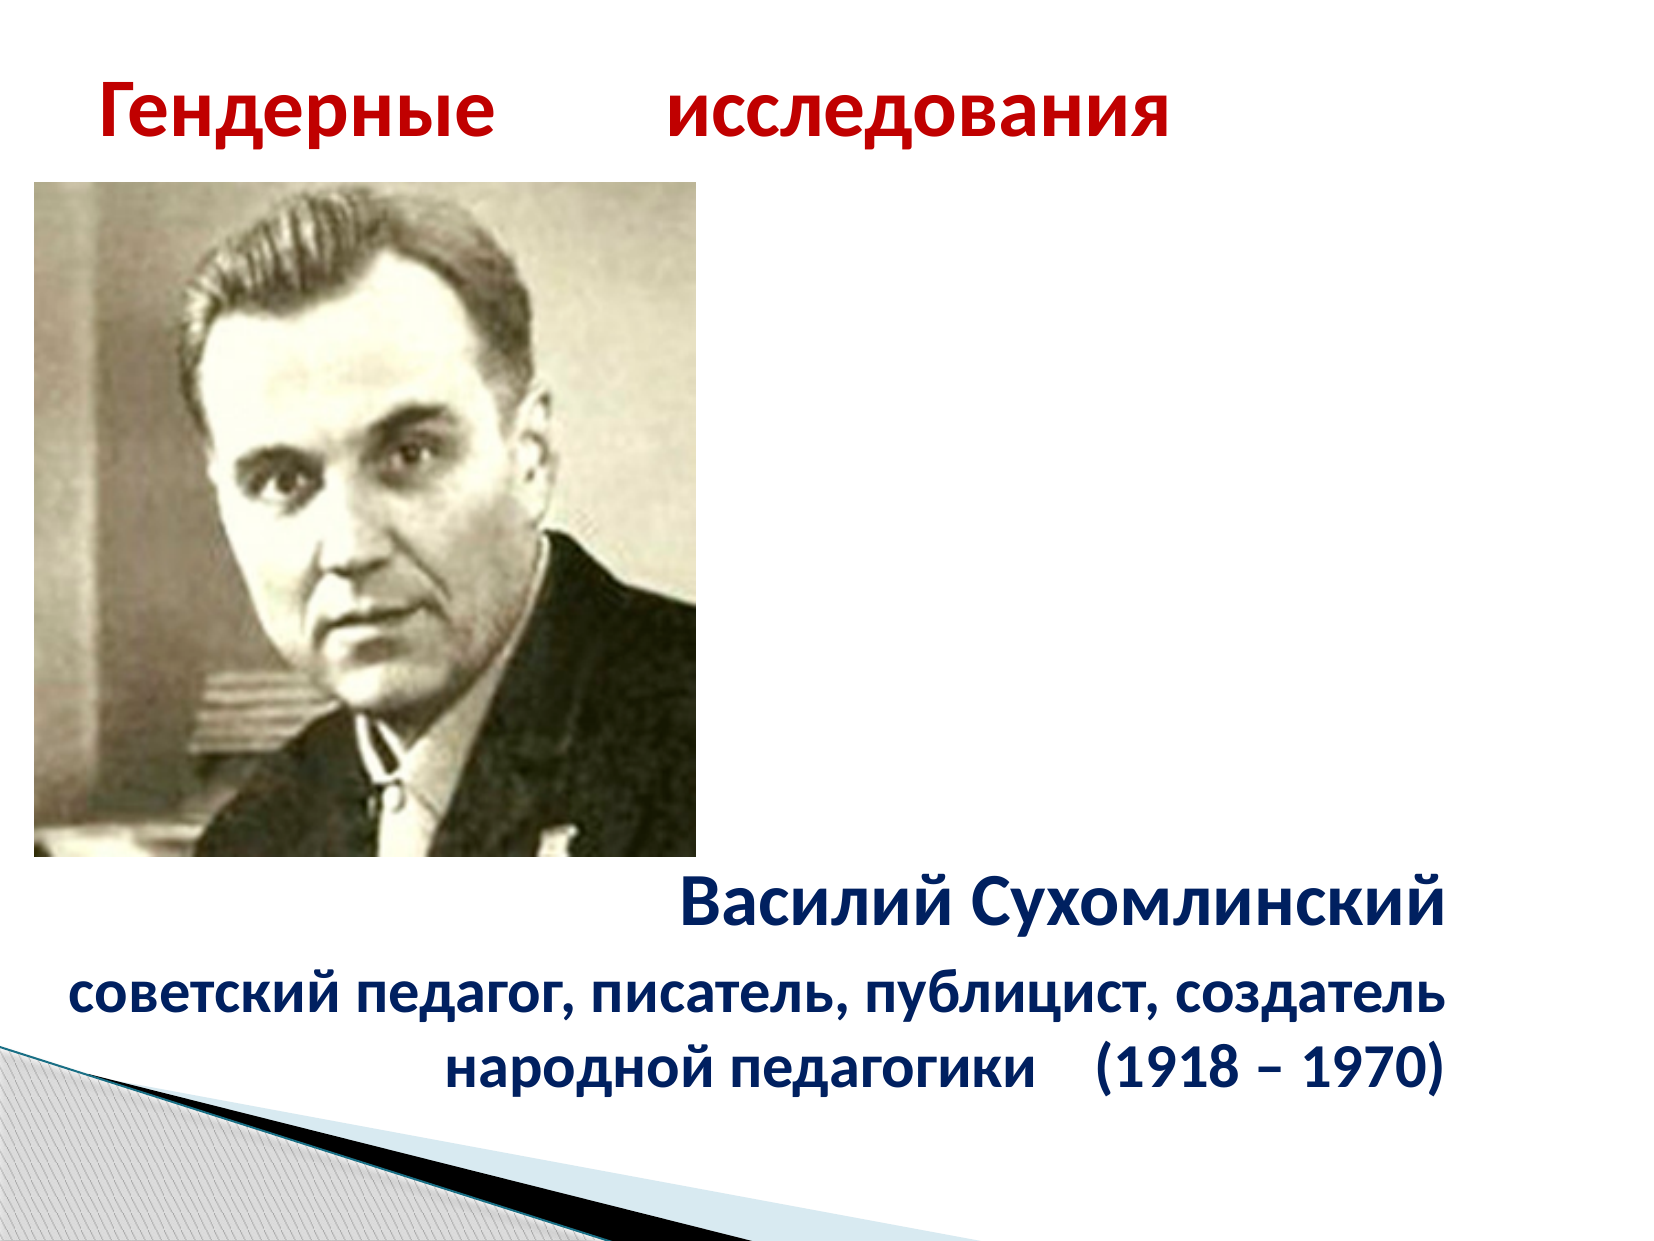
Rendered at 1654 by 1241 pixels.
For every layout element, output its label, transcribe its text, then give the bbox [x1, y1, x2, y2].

title Гендерные исследования [82, 57, 1392, 148]
picture [33, 182, 696, 857]
list Василий Сухомлинский советский педагог, писатель, публицист, создатель народной педагогики (1918 – 1970) [47, 159, 1465, 1199]
